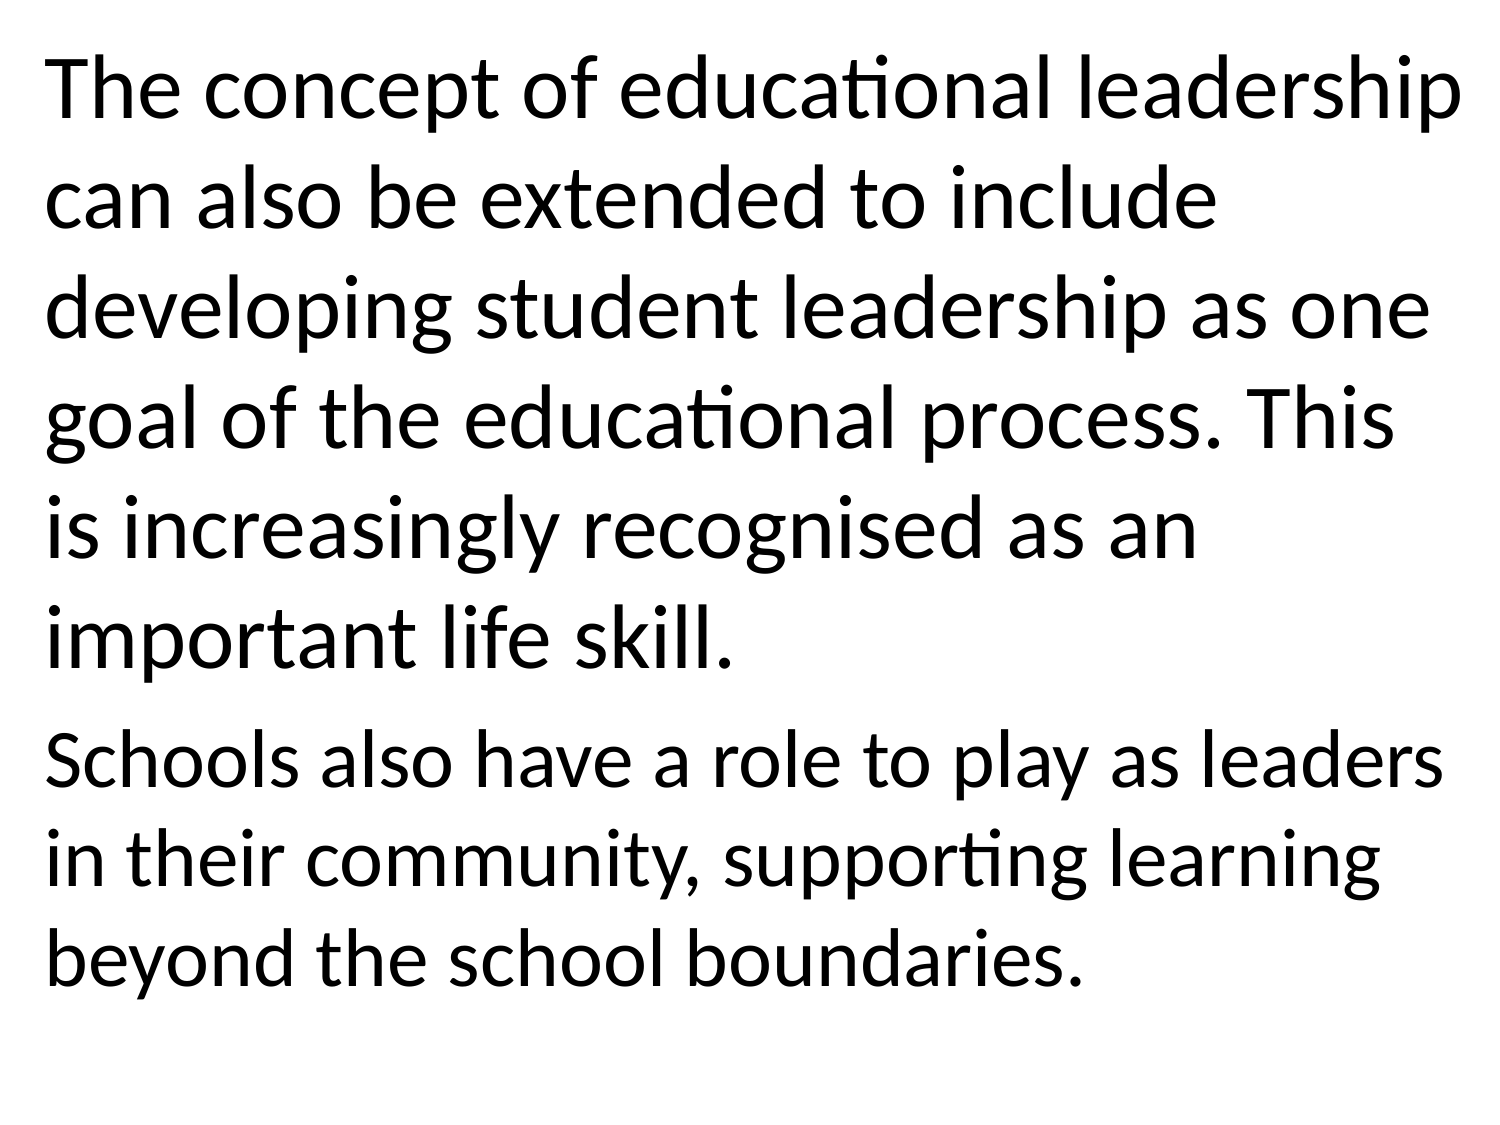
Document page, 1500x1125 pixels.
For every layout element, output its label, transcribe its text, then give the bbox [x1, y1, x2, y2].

list The concept of educational leadership can also be extended to include developing student leadership as one goal of the educational process. This is increasingly recognised as an important life skill. Schools also have a role to play as leaders in their community, supporting learning beyond the school boundaries. [29, 19, 1483, 1125]
